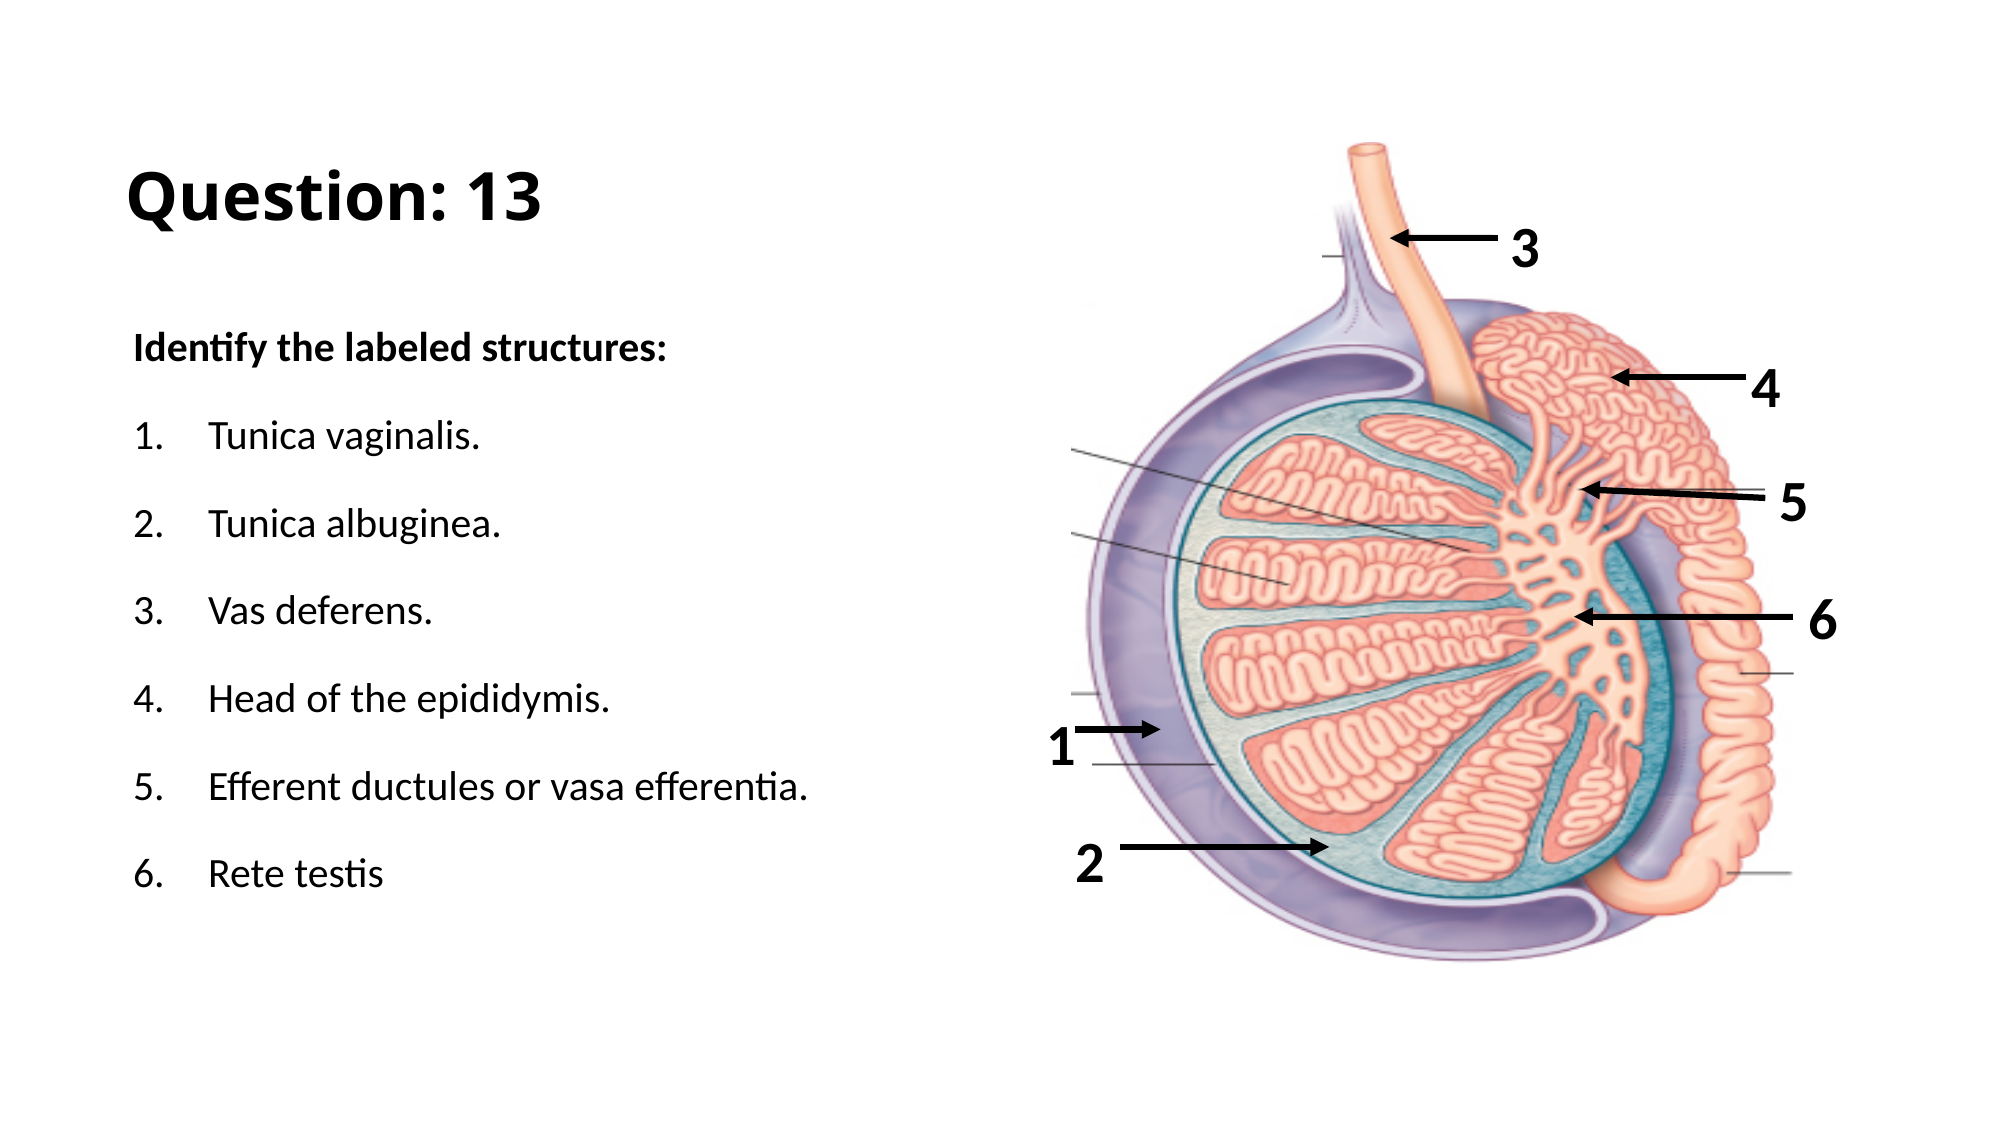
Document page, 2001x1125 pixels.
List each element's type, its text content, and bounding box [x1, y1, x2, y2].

list Identify the labeled structures: Tunica vaginalis. Tunica albuginea. Vas deferens. Head of the epididymis. Efferent ductules or vasa efferentia. Rete testis [118, 287, 927, 1057]
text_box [999, 142, 1857, 974]
text_box Question: 13 [111, 146, 632, 242]
